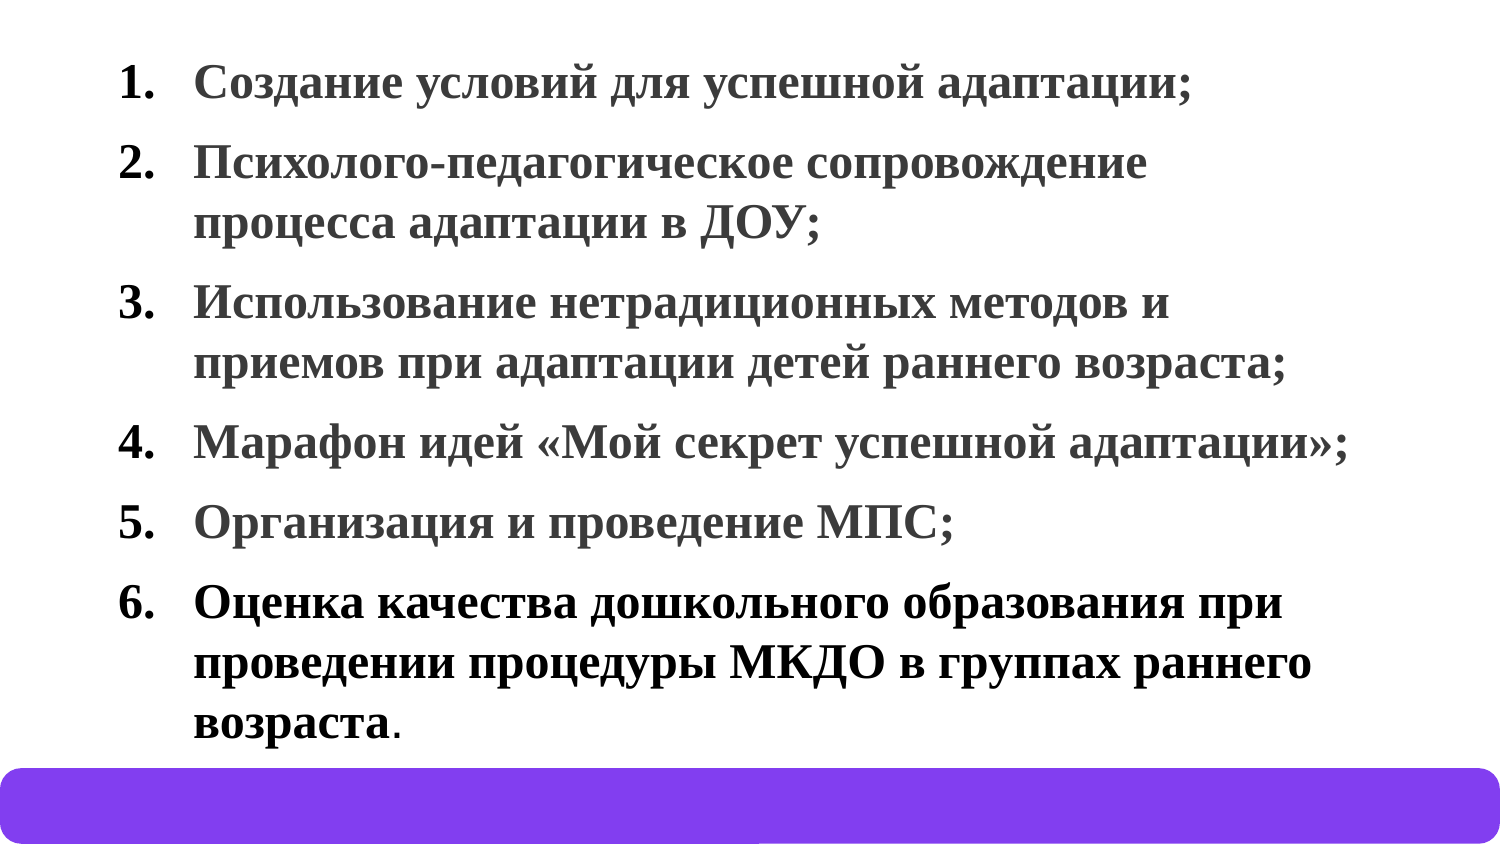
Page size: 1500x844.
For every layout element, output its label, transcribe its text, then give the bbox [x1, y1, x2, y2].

text_box Создание условий для успешной адаптации; Психолого-педагогическое сопровождение процесса адаптации в ДОУ; Использование нетрадиционных методов и приемов при адаптации детей раннего возраста; Марафон идей «Мой секрет успешной адаптации»; Организация и проведение МПС; Оценка качества дошкольного образования при проведении процедуры МКДО в группах раннего возраста. [103, 41, 1374, 816]
text_box [0, 768, 1500, 844]
